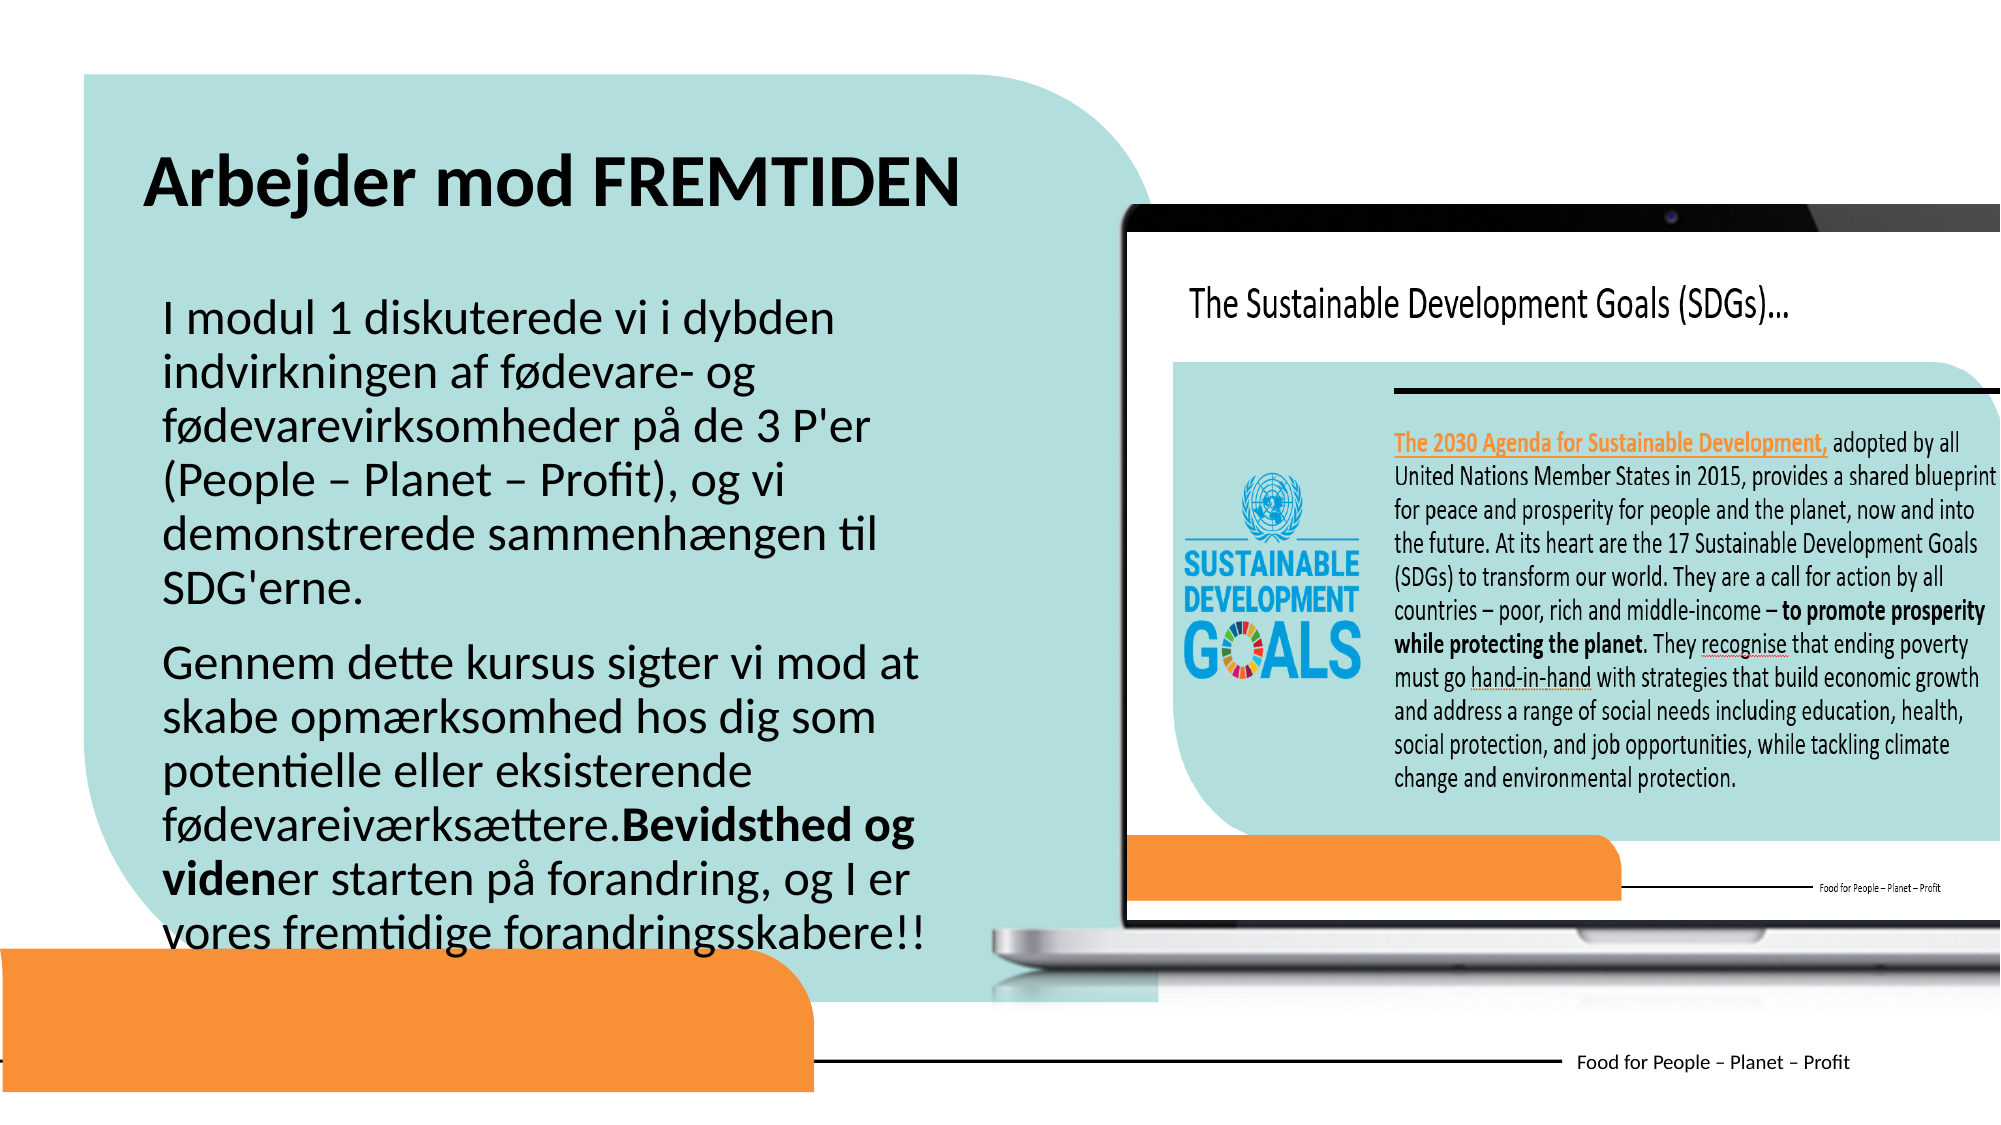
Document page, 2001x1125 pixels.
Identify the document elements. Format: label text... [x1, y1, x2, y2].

list Arbejder mod FREMTIDEN [128, 133, 1053, 297]
picture [900, 204, 2000, 1087]
list I modul 1 diskuterede vi i dybden indvirkningen af ​​fødevare- og fødevarevirksomheder på de 3 P'er (People – Planet – Profit), og vi demonstrerede sammenhængen til SDG'erne. Gennem dette kursus sigter vi mod at skabe opmærksomhed hos dig som potentielle eller eksisterende fødevareiværksættere.Bevidsthed og videner starten på forandring, og I er vores fremtidige forandringsskabere!! [147, 297, 1033, 824]
